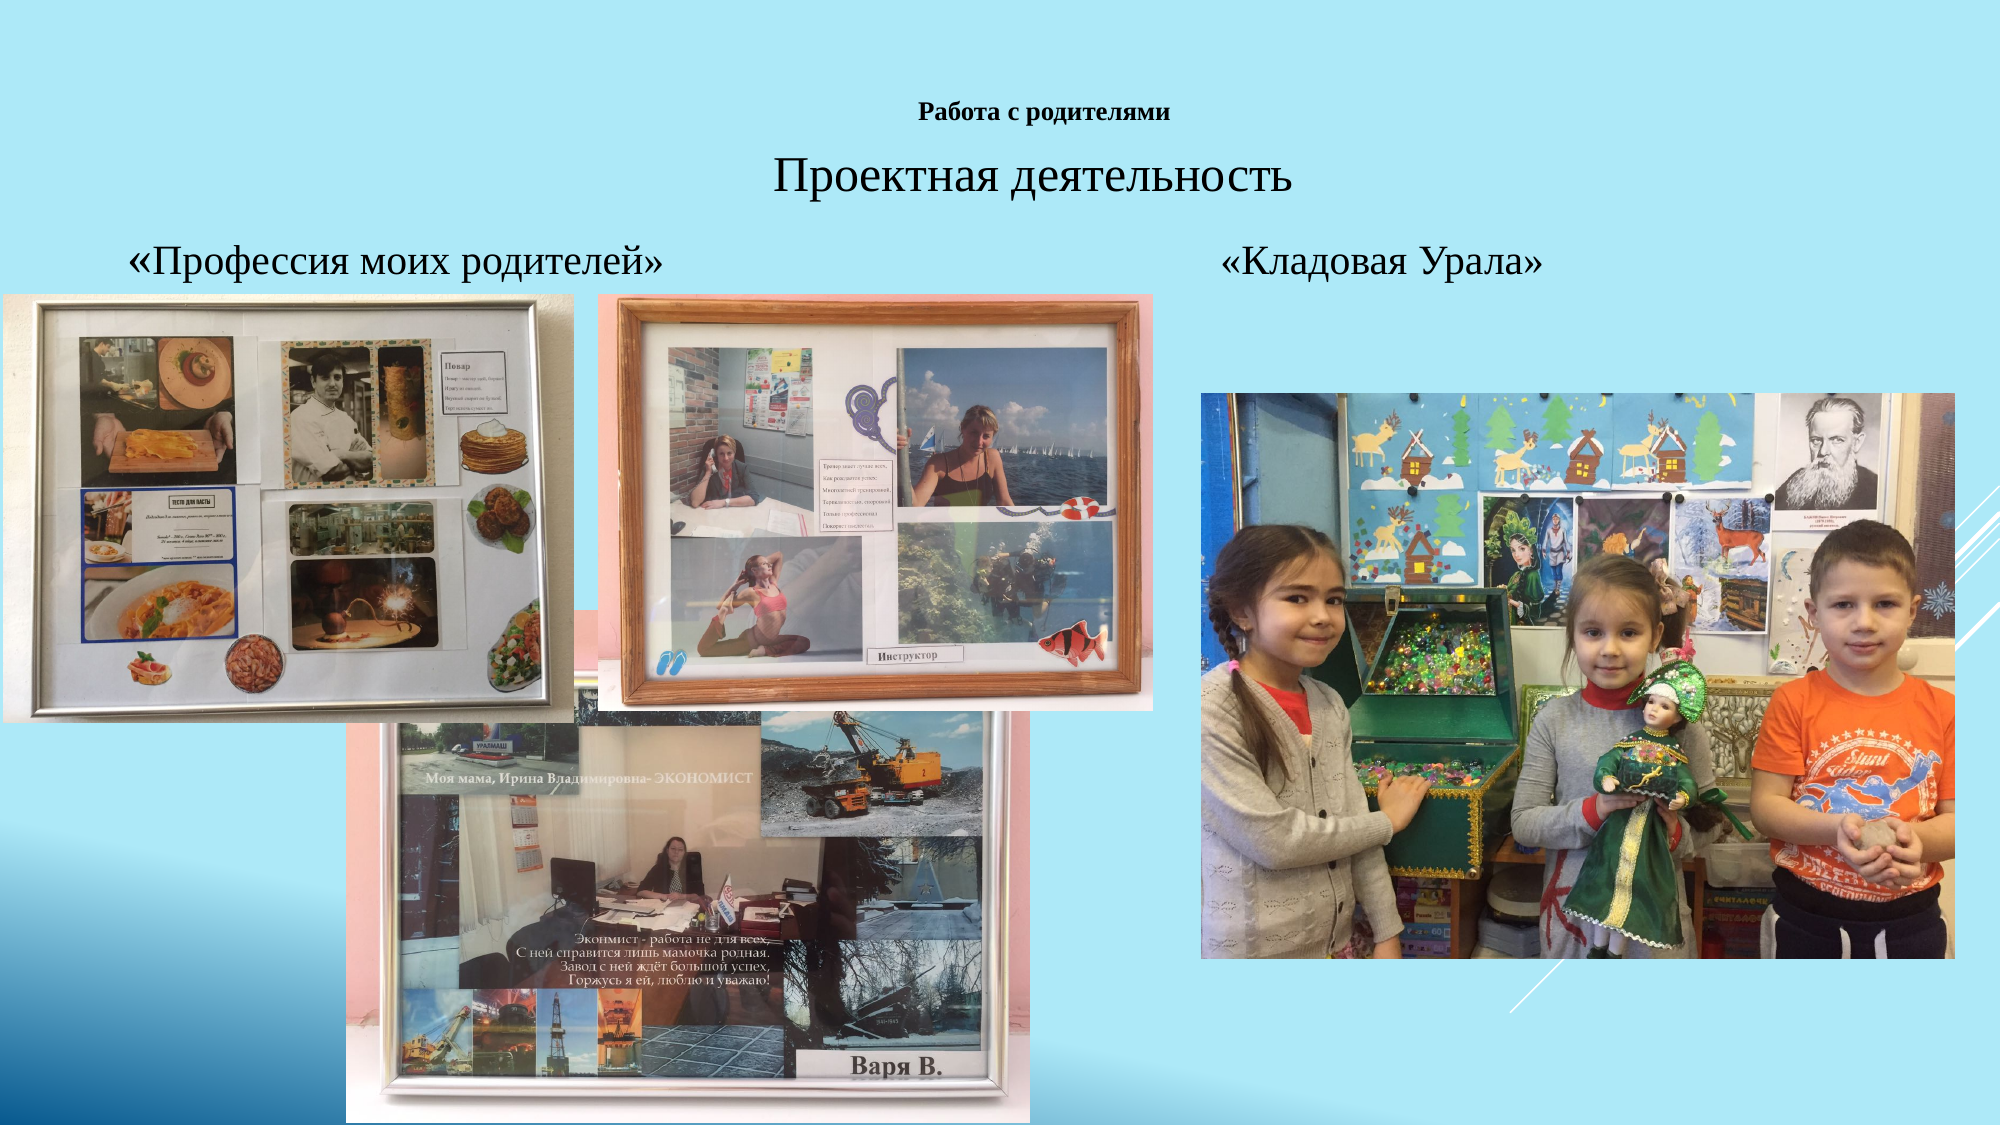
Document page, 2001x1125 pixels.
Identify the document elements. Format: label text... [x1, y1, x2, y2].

title Работа с родителями [112, 21, 1977, 166]
picture [1201, 392, 1956, 959]
list Проектная деятельность «Профессия моих родителей» «Кладовая Урала» [112, 134, 1955, 984]
picture [3, 294, 1153, 1124]
